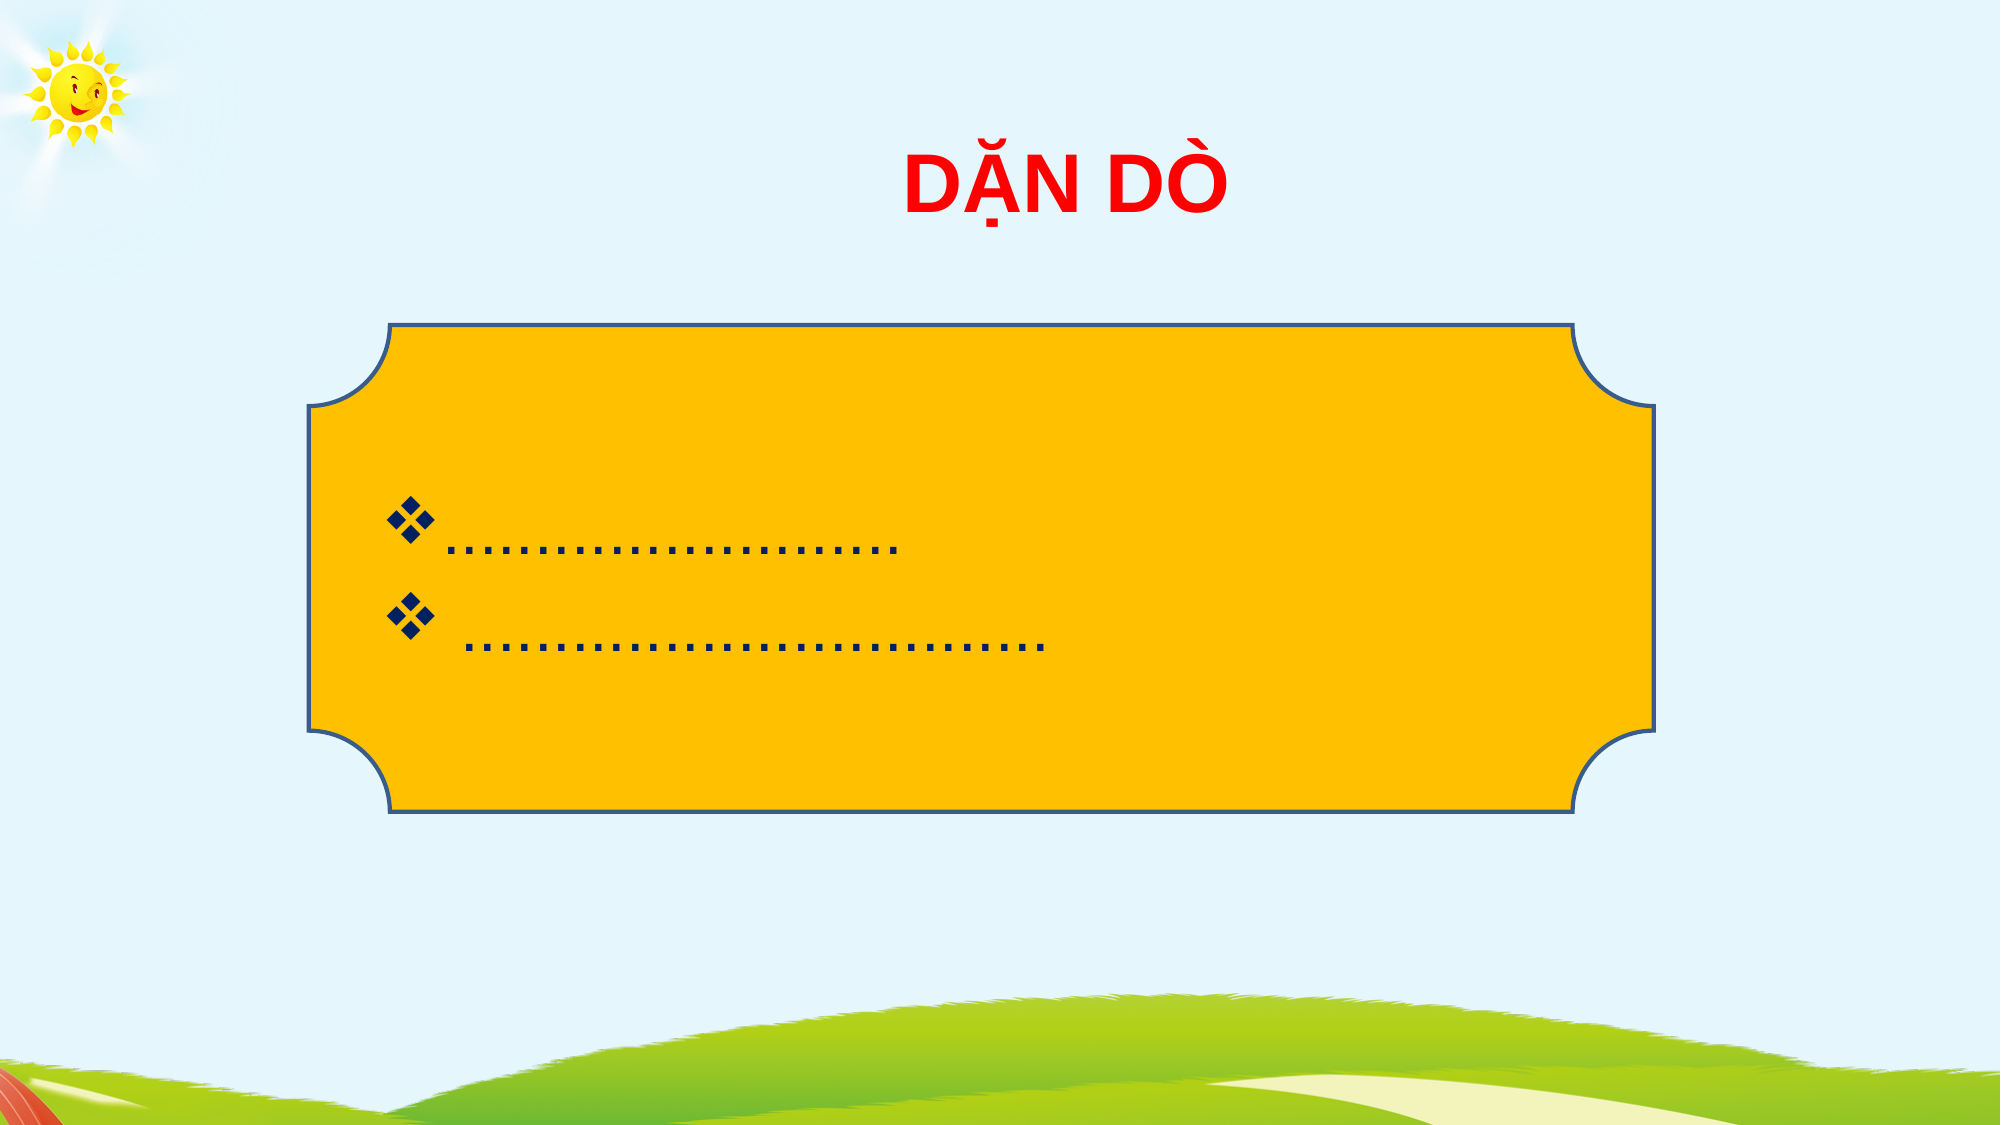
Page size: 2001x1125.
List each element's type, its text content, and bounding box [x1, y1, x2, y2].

text_box ......................... ................................ [308, 324, 1654, 812]
picture [0, 993, 2000, 1125]
text_box DẶN DÒ [166, 141, 1967, 217]
picture [0, 0, 275, 290]
